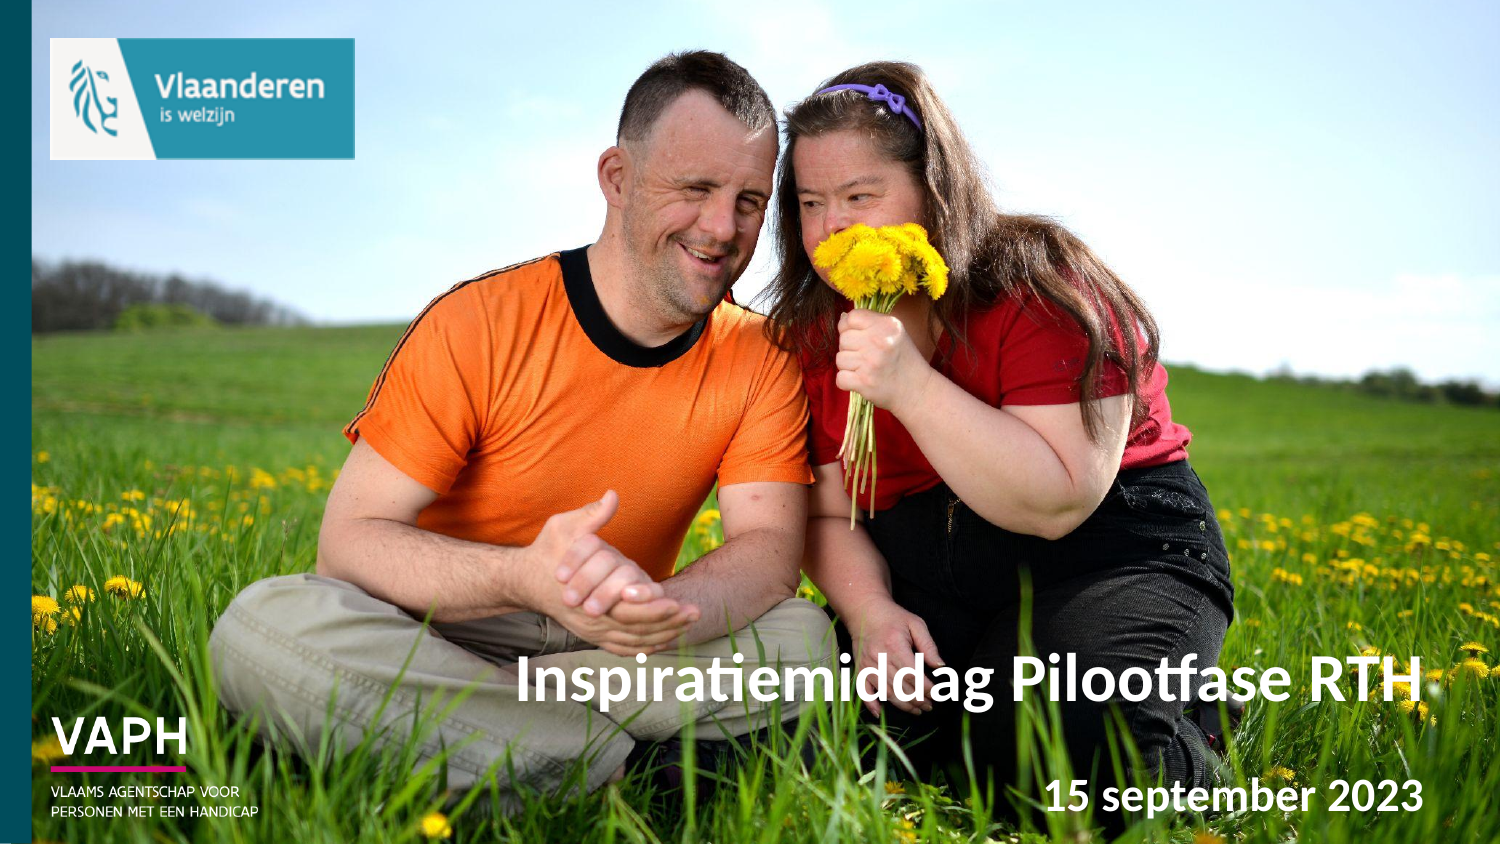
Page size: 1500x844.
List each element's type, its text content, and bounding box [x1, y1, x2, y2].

title Inspiratiemiddag Pilootfase RTH [240, 615, 1440, 787]
subtitle 15 september 2023 [541, 755, 1440, 830]
picture [32, 0, 1500, 844]
